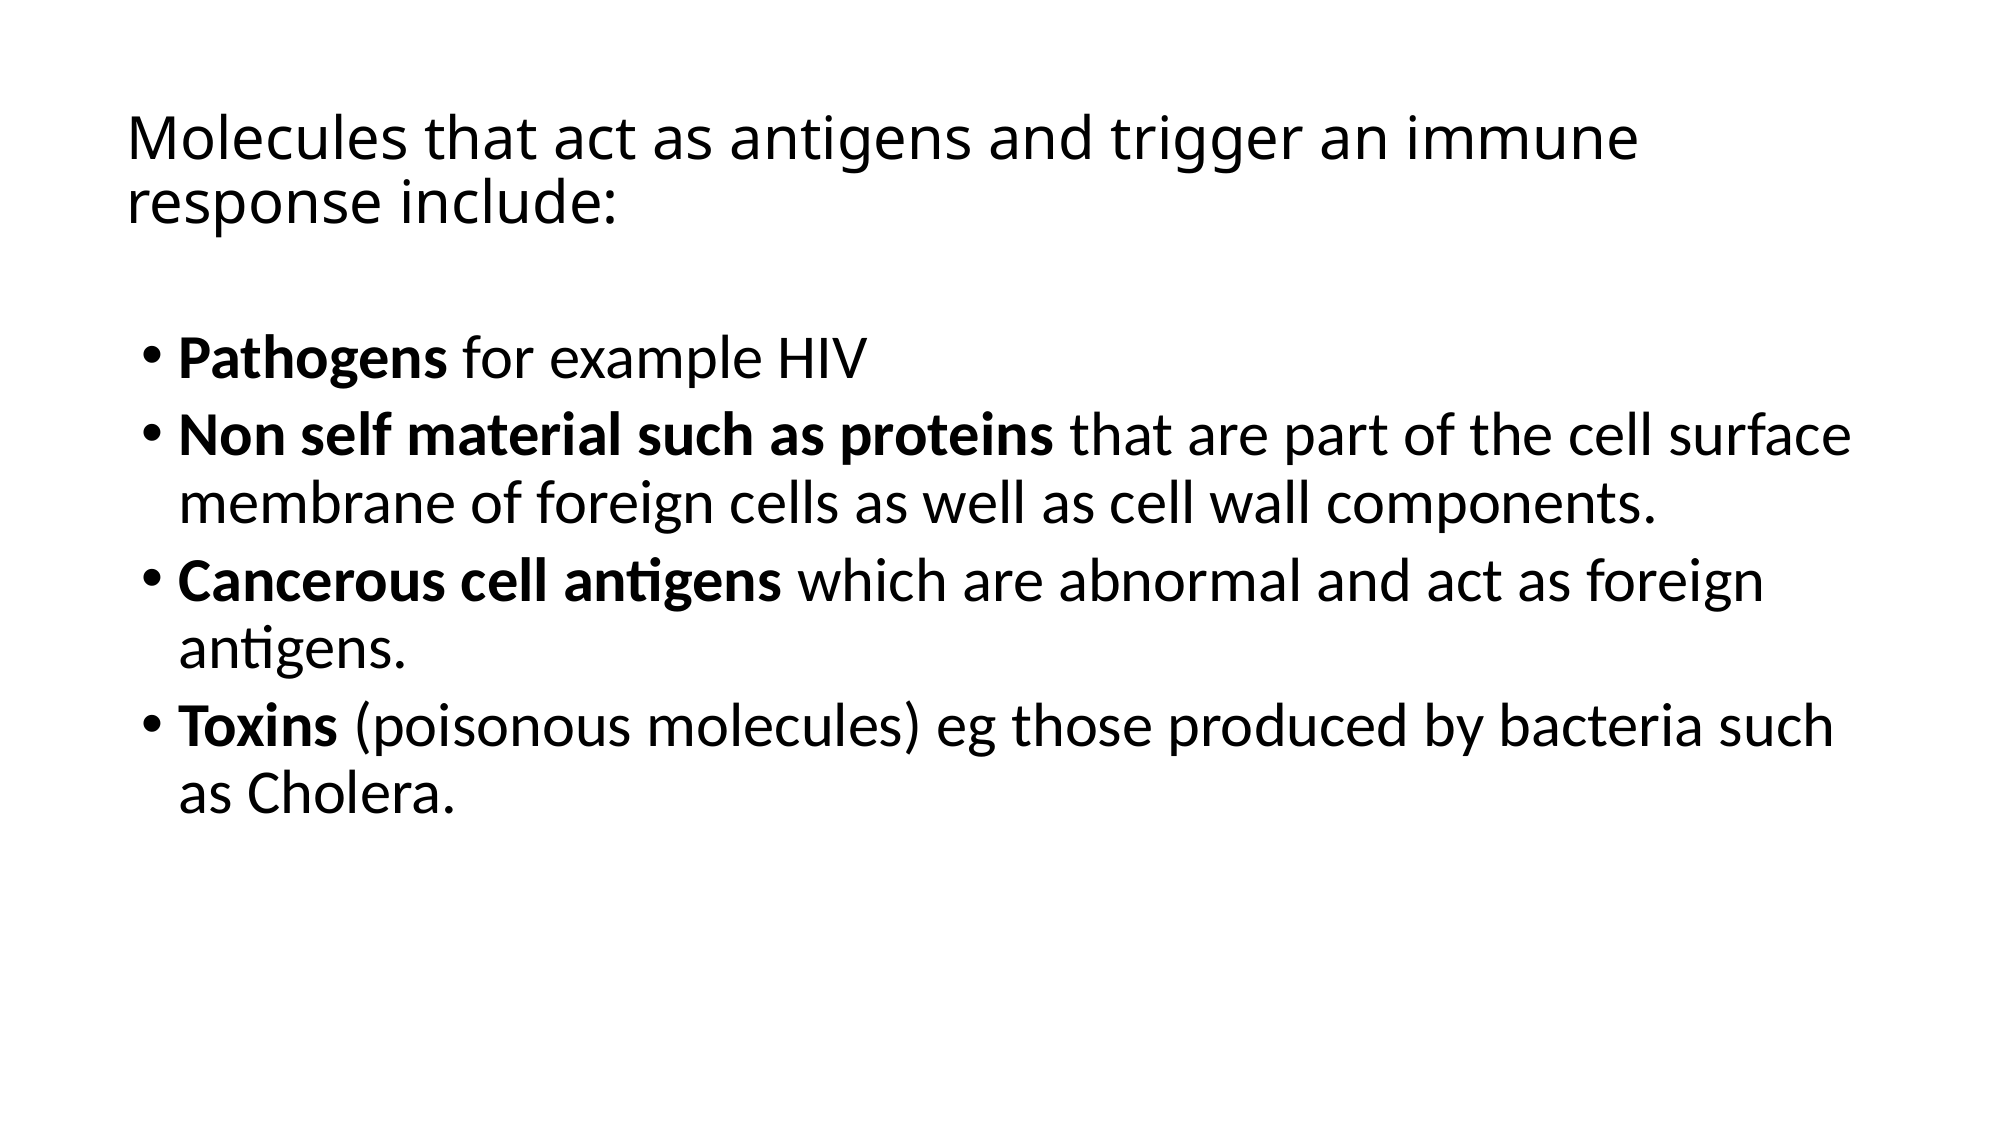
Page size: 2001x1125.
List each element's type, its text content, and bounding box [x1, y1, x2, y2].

title Molecules that act as antigens and trigger an immune response include: [111, 99, 1848, 316]
list Pathogens for example HIV Non self material such as proteins that are part of the cell surface membrane of foreign cells as well as cell wall components. Cancerous cell antigens which are abnormal and act as foreign antigens. Toxins (poisonous molecules) eg those produced by bacteria such as Cholera. [51, 316, 1908, 1067]
